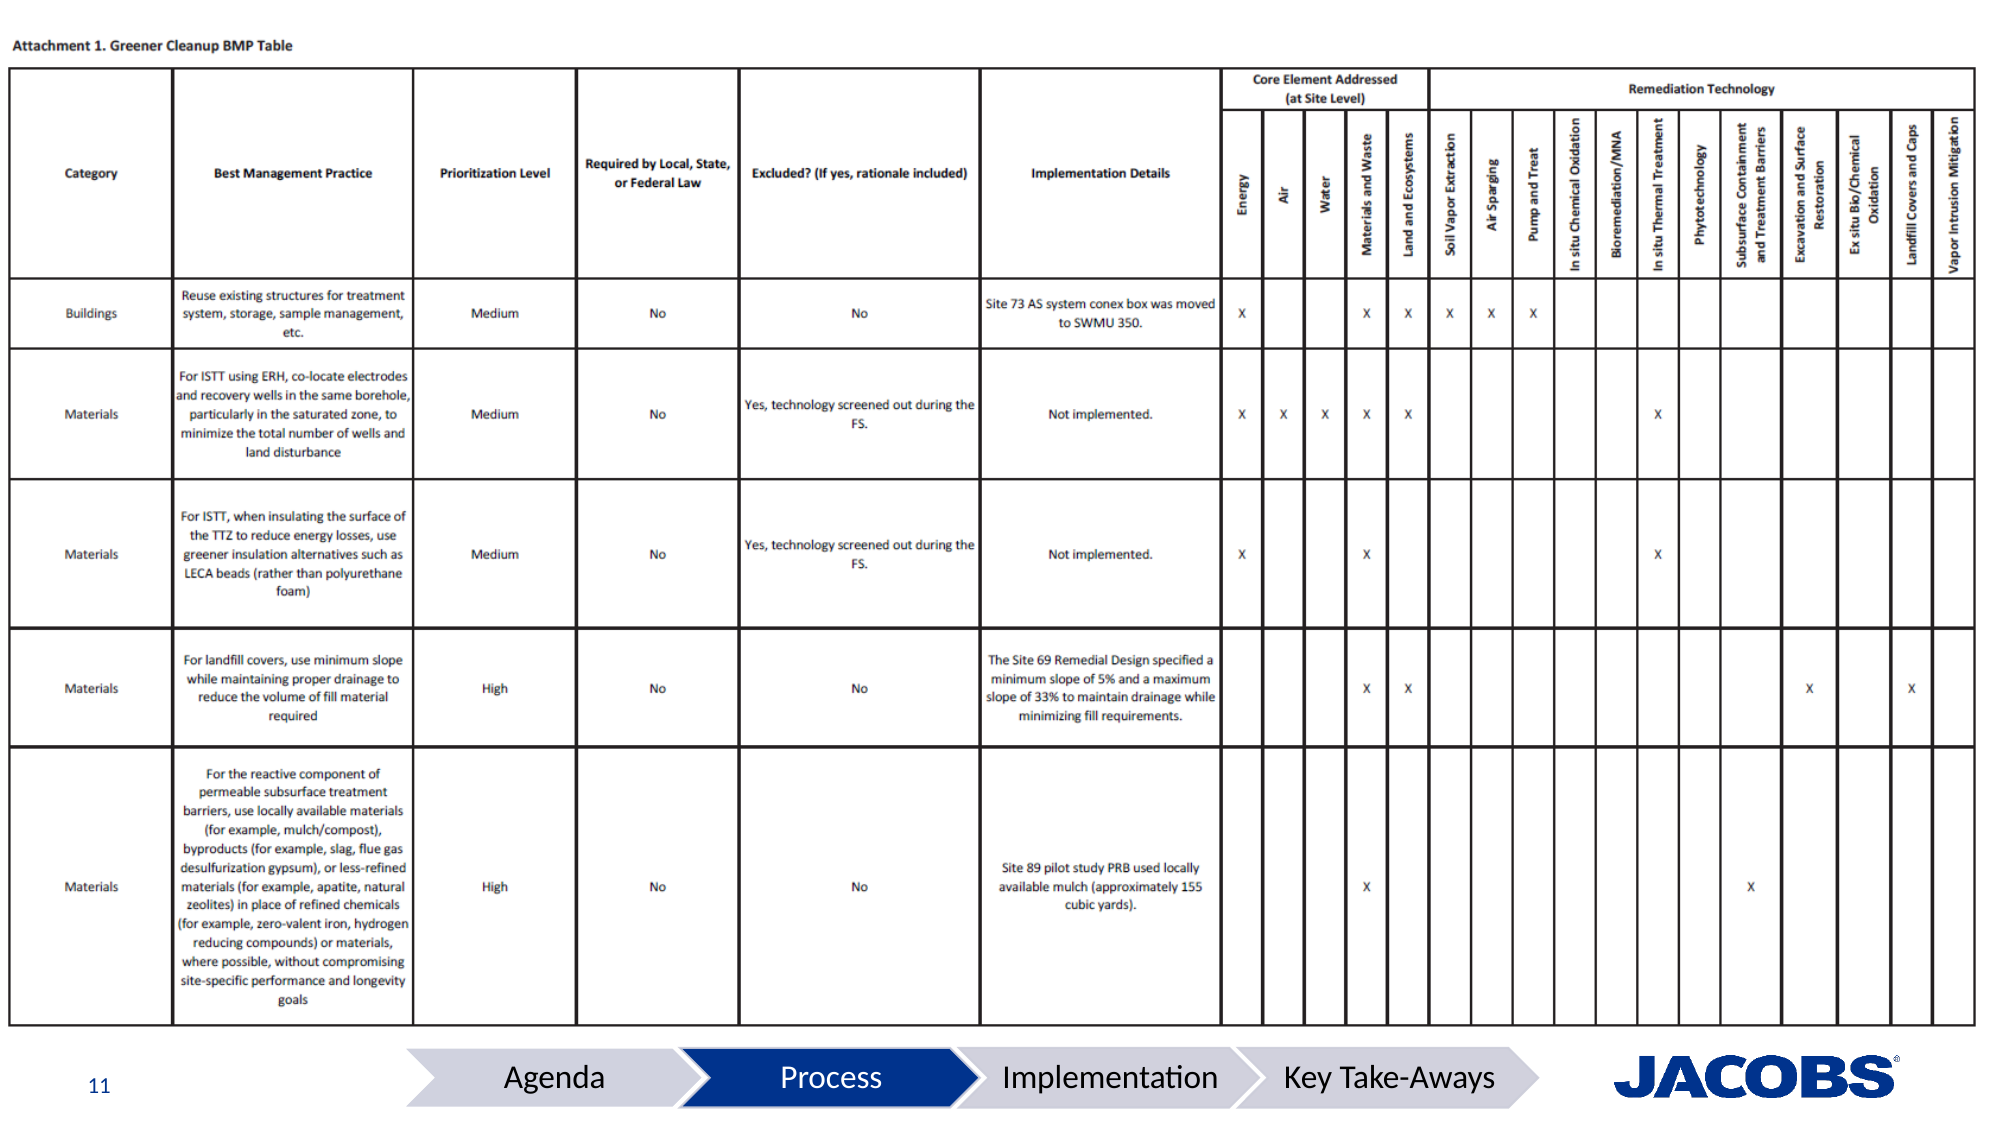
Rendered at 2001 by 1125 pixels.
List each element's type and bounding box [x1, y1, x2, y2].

text_box [0, 1047, 1942, 1108]
list [0, 34, 1996, 1048]
